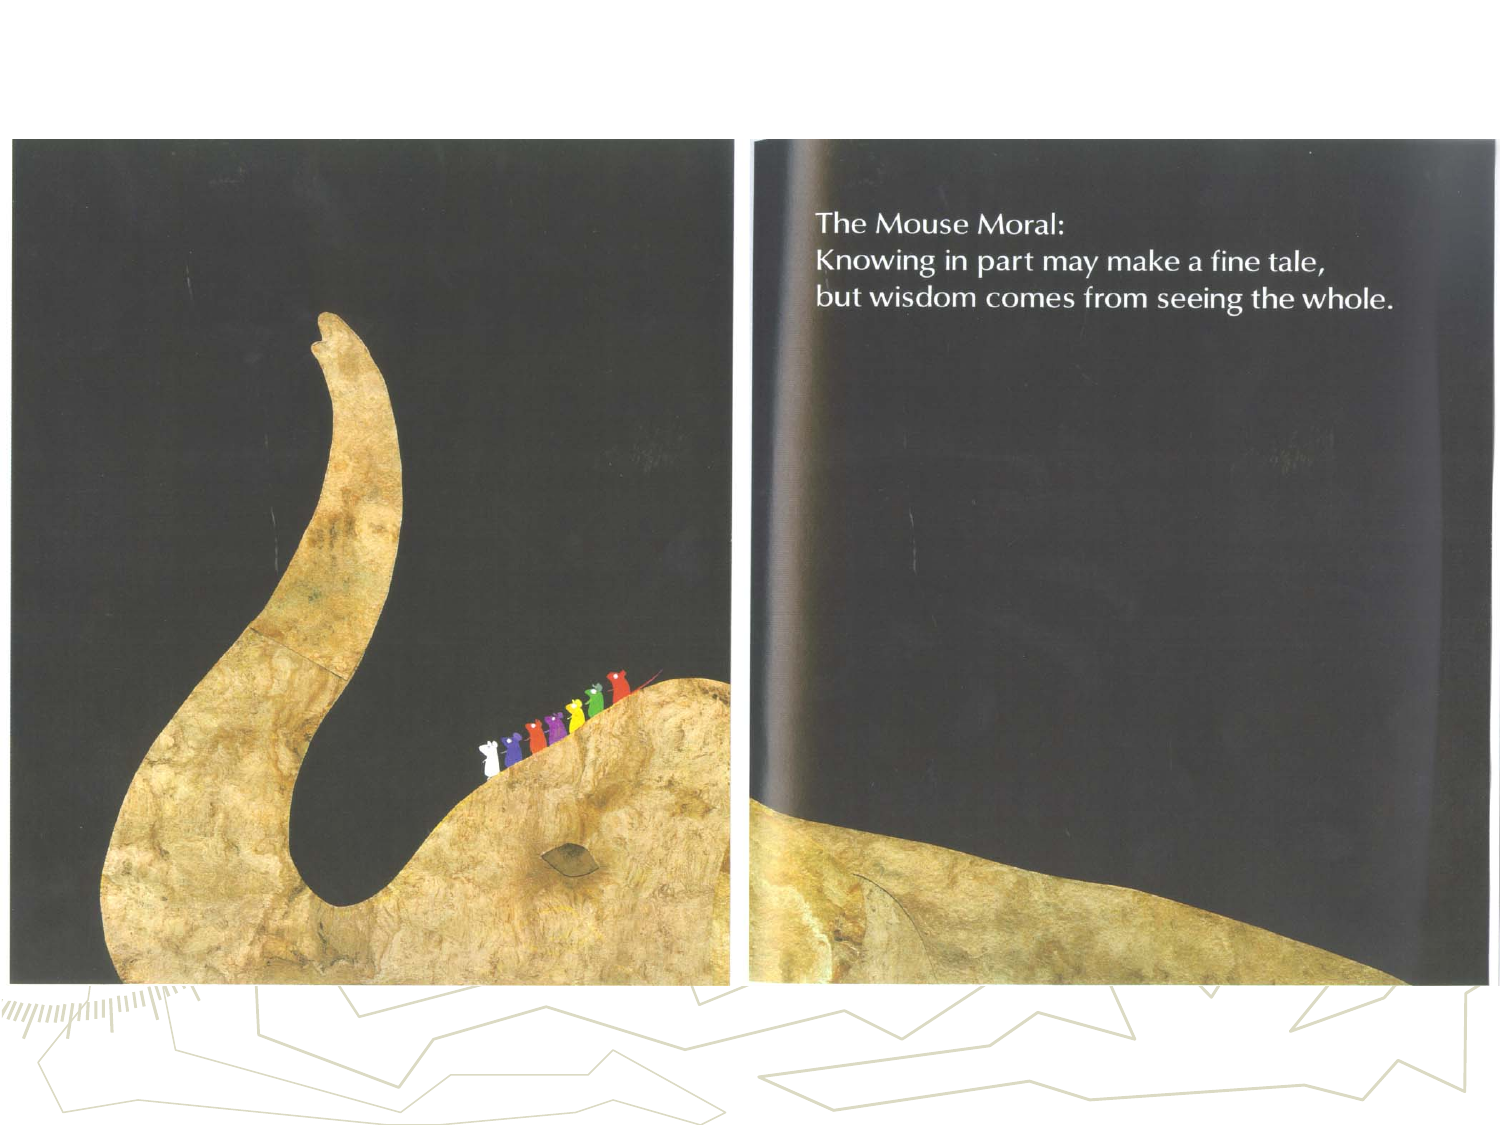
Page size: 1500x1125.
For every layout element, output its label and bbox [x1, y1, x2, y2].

picture [0, 139, 1500, 986]
